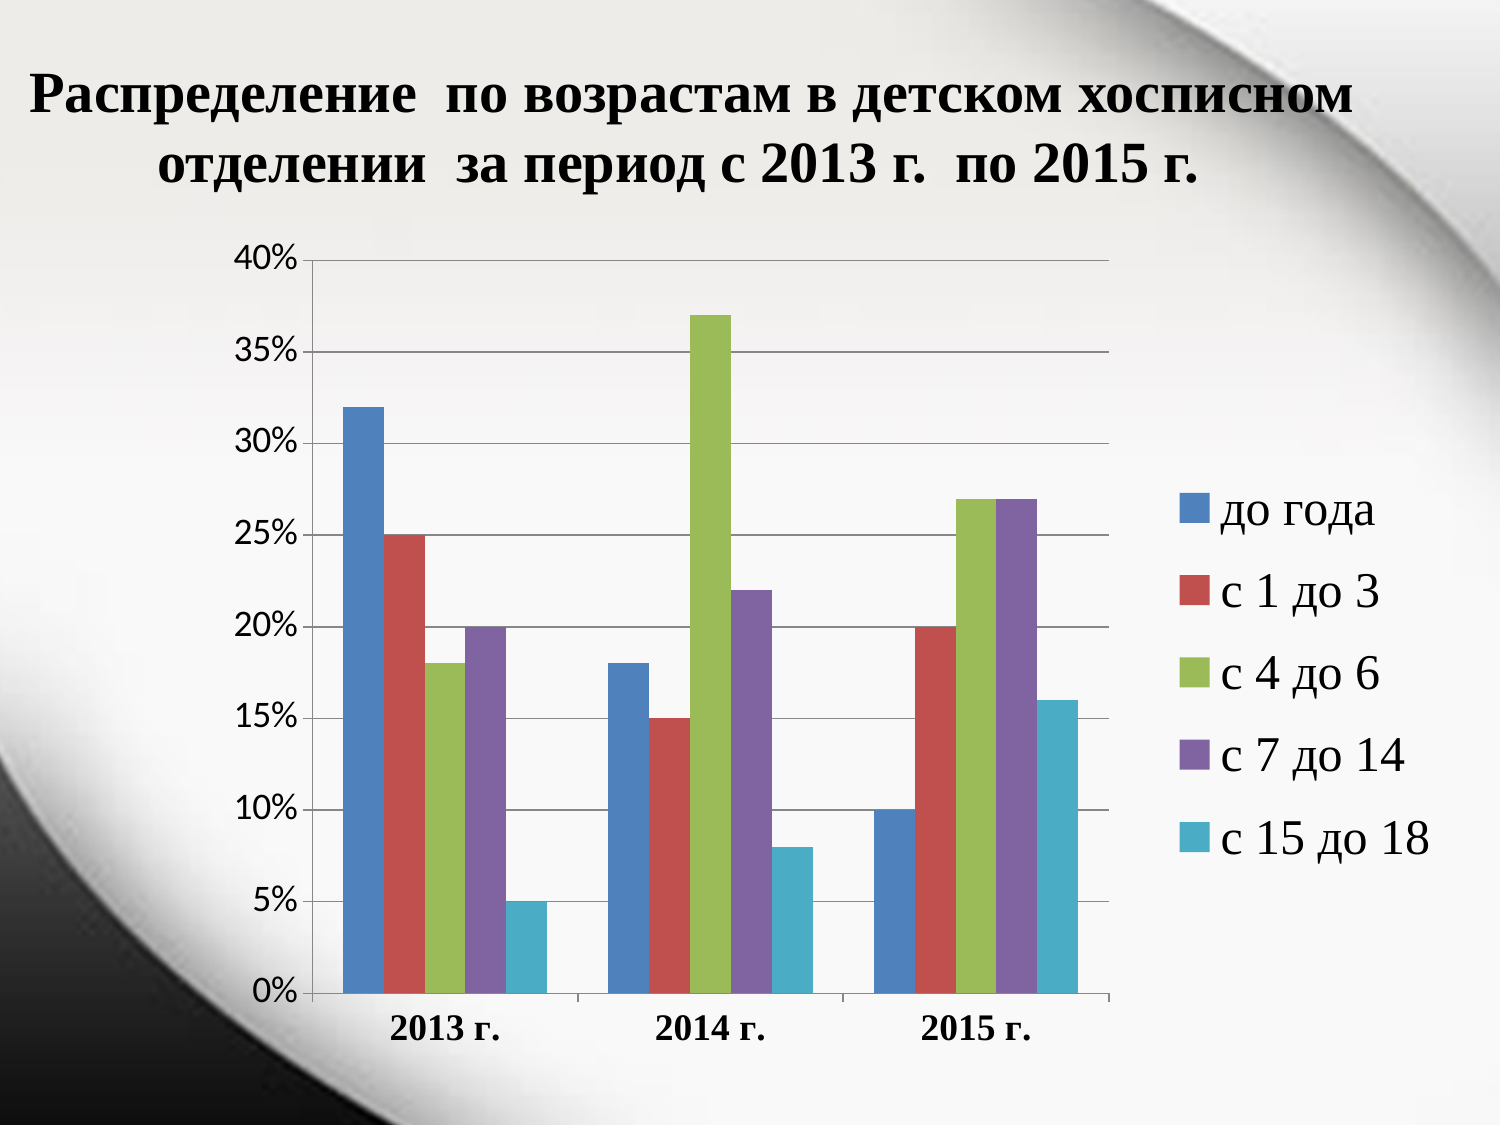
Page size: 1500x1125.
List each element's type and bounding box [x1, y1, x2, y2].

chart [194, 215, 1459, 1105]
picture [0, 0, 1500, 1125]
